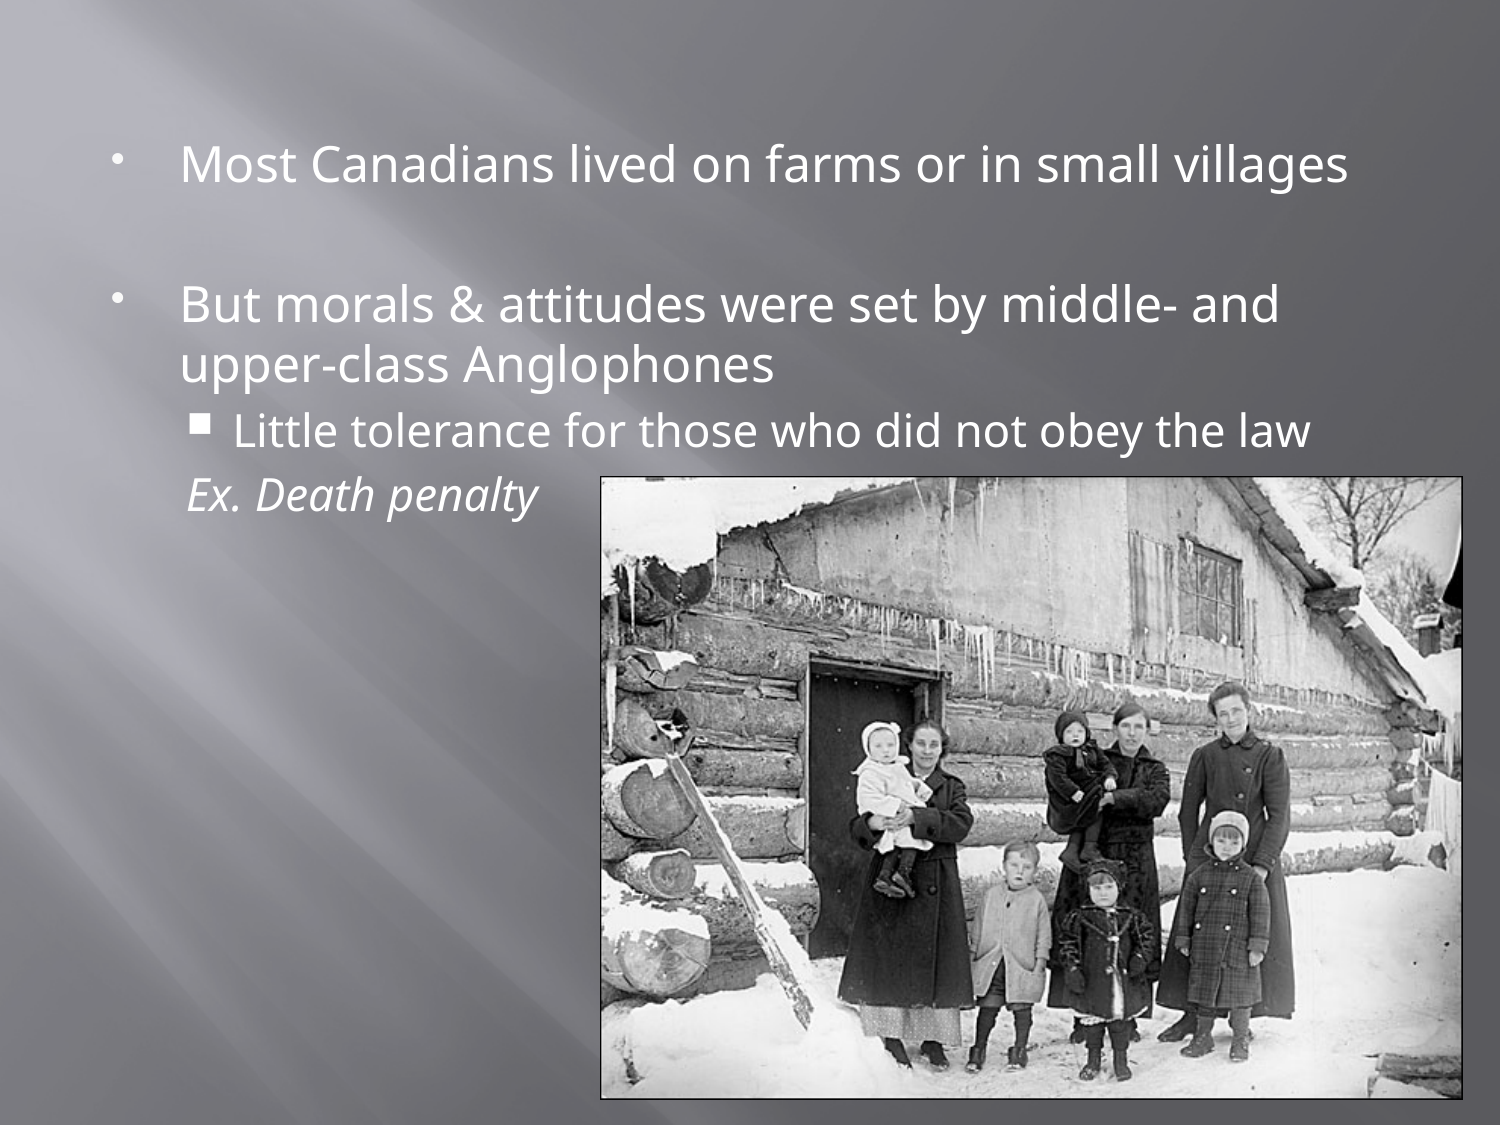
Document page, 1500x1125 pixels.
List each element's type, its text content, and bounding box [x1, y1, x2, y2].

list Most Canadians lived on farms or in small villages But morals & attitudes were set by middle- and upper-class Anglophones Little tolerance for those who did not obey the law Ex. Death penalty [75, 125, 1425, 950]
picture [599, 476, 1463, 1101]
